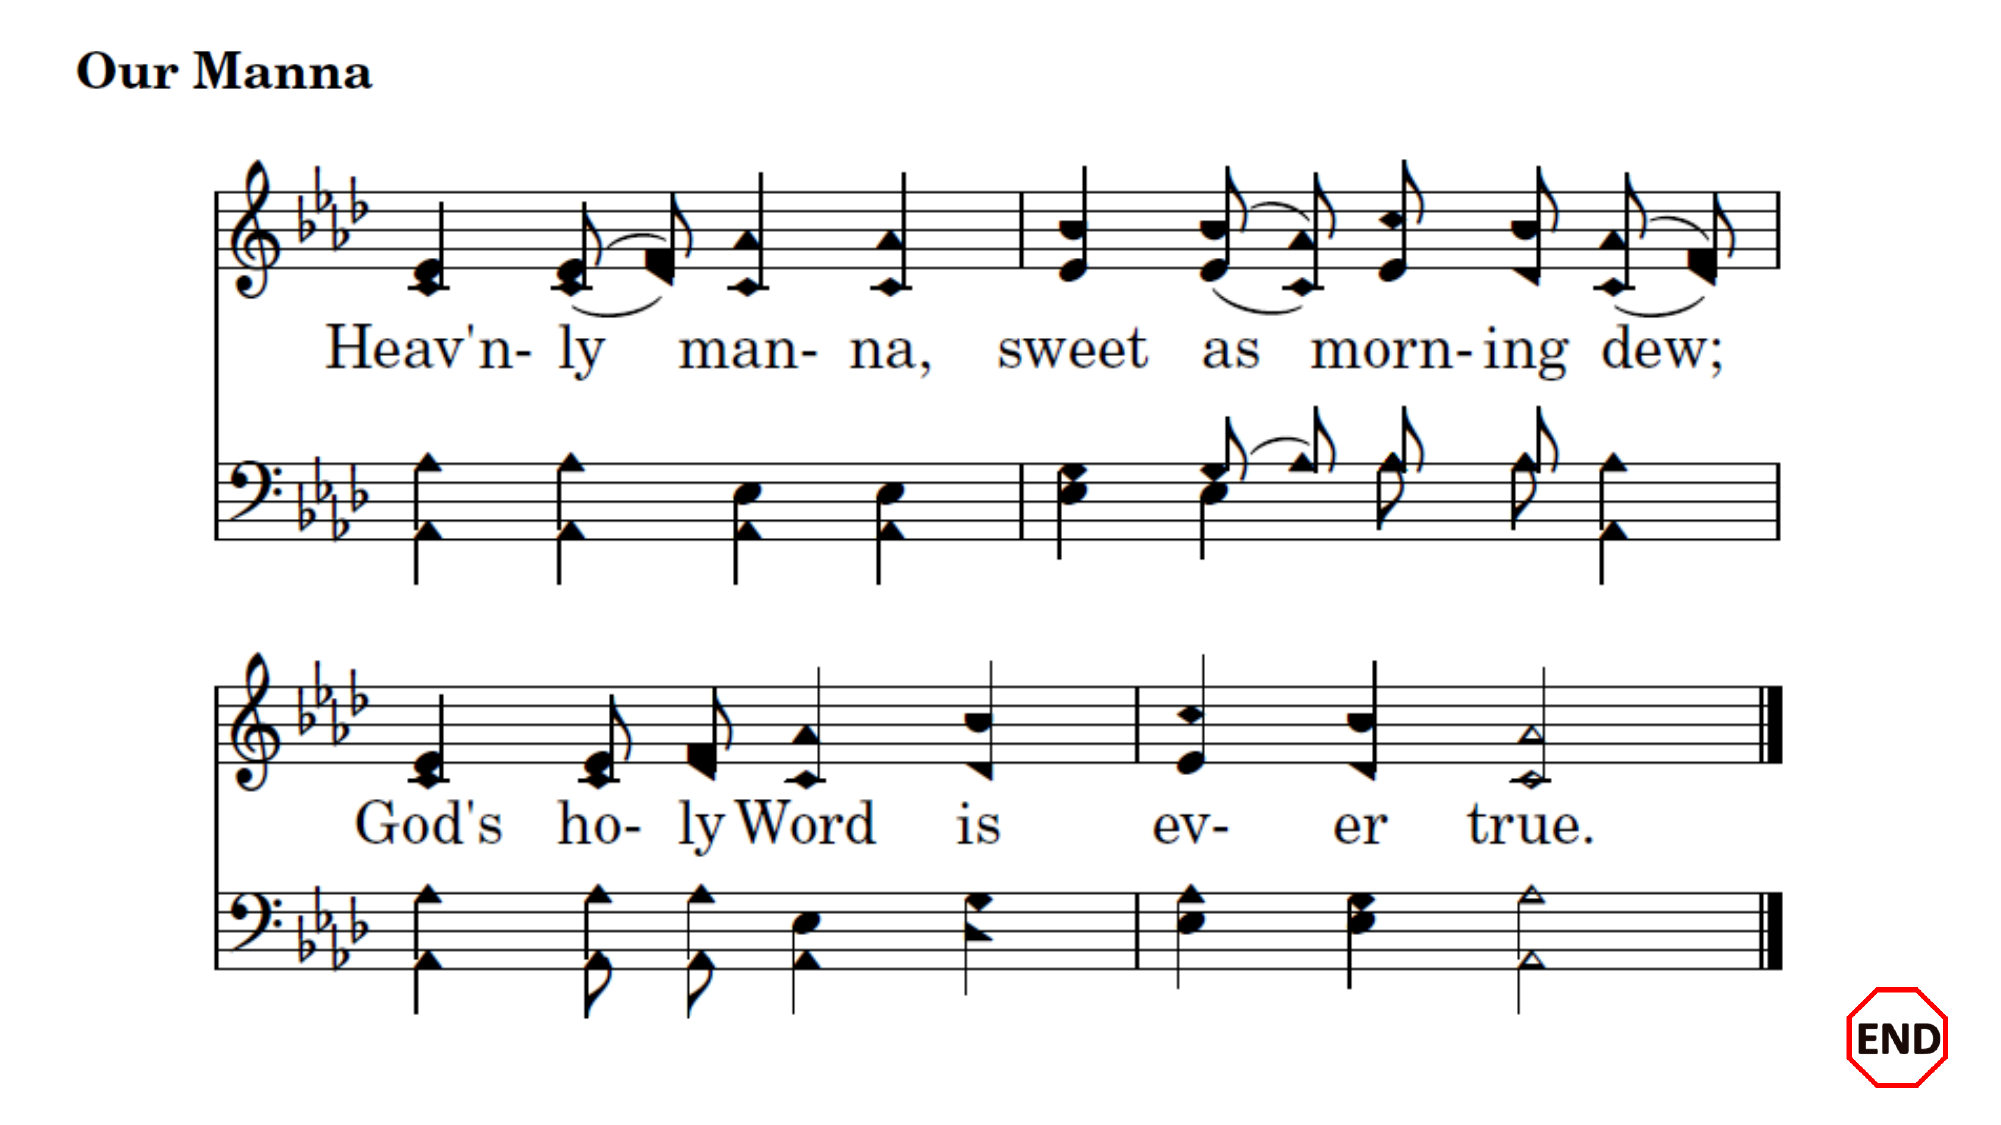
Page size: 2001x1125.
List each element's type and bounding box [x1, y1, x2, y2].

picture [49, 24, 401, 111]
picture [1837, 977, 1956, 1097]
picture [195, 137, 1805, 1038]
